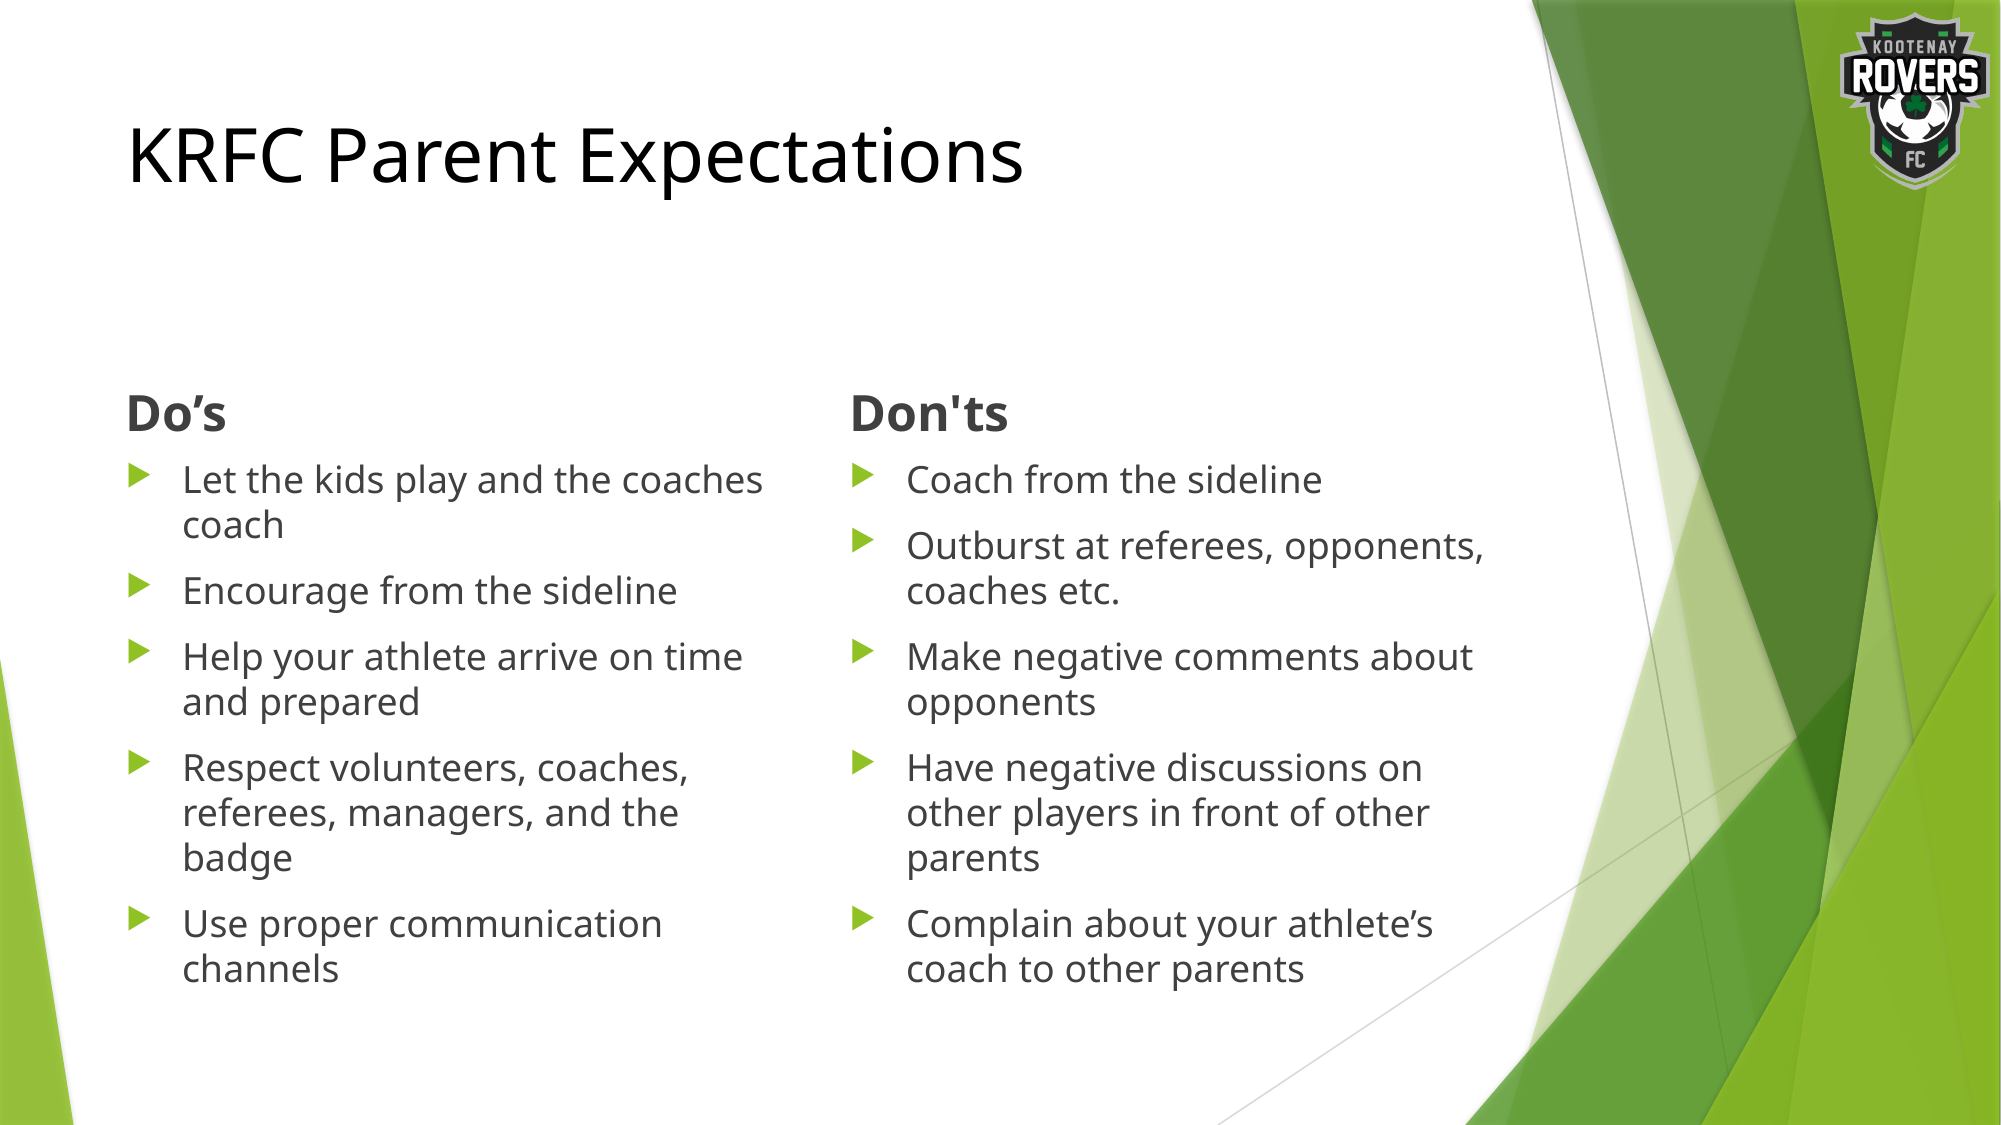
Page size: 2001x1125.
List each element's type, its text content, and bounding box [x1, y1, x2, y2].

list Let the kids play and the coaches coach Encourage from the sideline Help your athlete arrive on time and prepared Respect volunteers, coaches, referees, managers, and the badge Use proper communication channels [110, 448, 798, 991]
picture [1840, 12, 1990, 190]
list Do’s [110, 354, 798, 448]
title KRFC Parent Expectations [111, 99, 1522, 317]
list Don'ts [834, 354, 1522, 448]
list Coach from the sideline Outburst at referees, opponents, coaches etc. Make negative comments about opponents Have negative discussions on other players in front of other parents Complain about your athlete’s coach to other parents [834, 448, 1522, 991]
